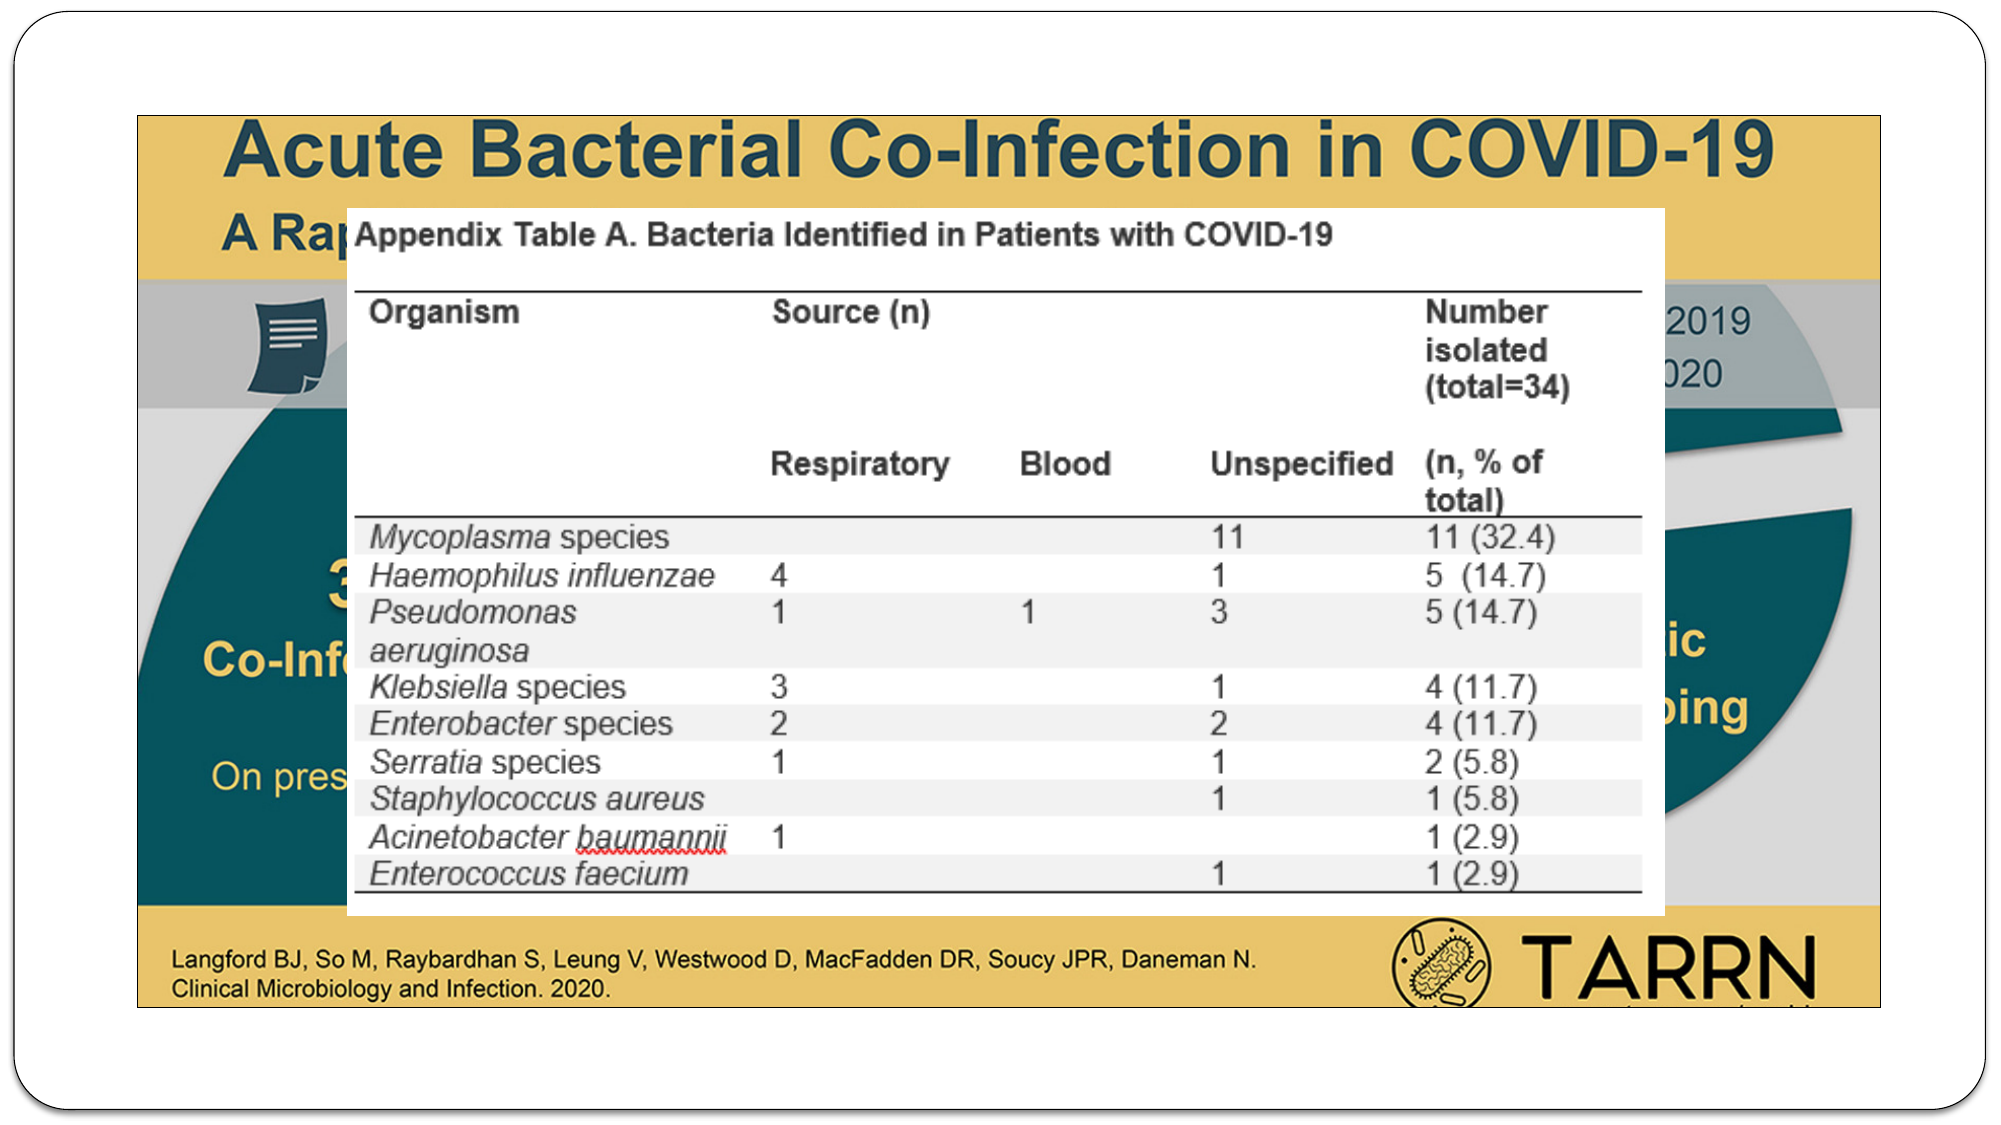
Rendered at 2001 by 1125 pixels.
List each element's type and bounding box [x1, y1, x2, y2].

picture [137, 115, 1882, 1009]
